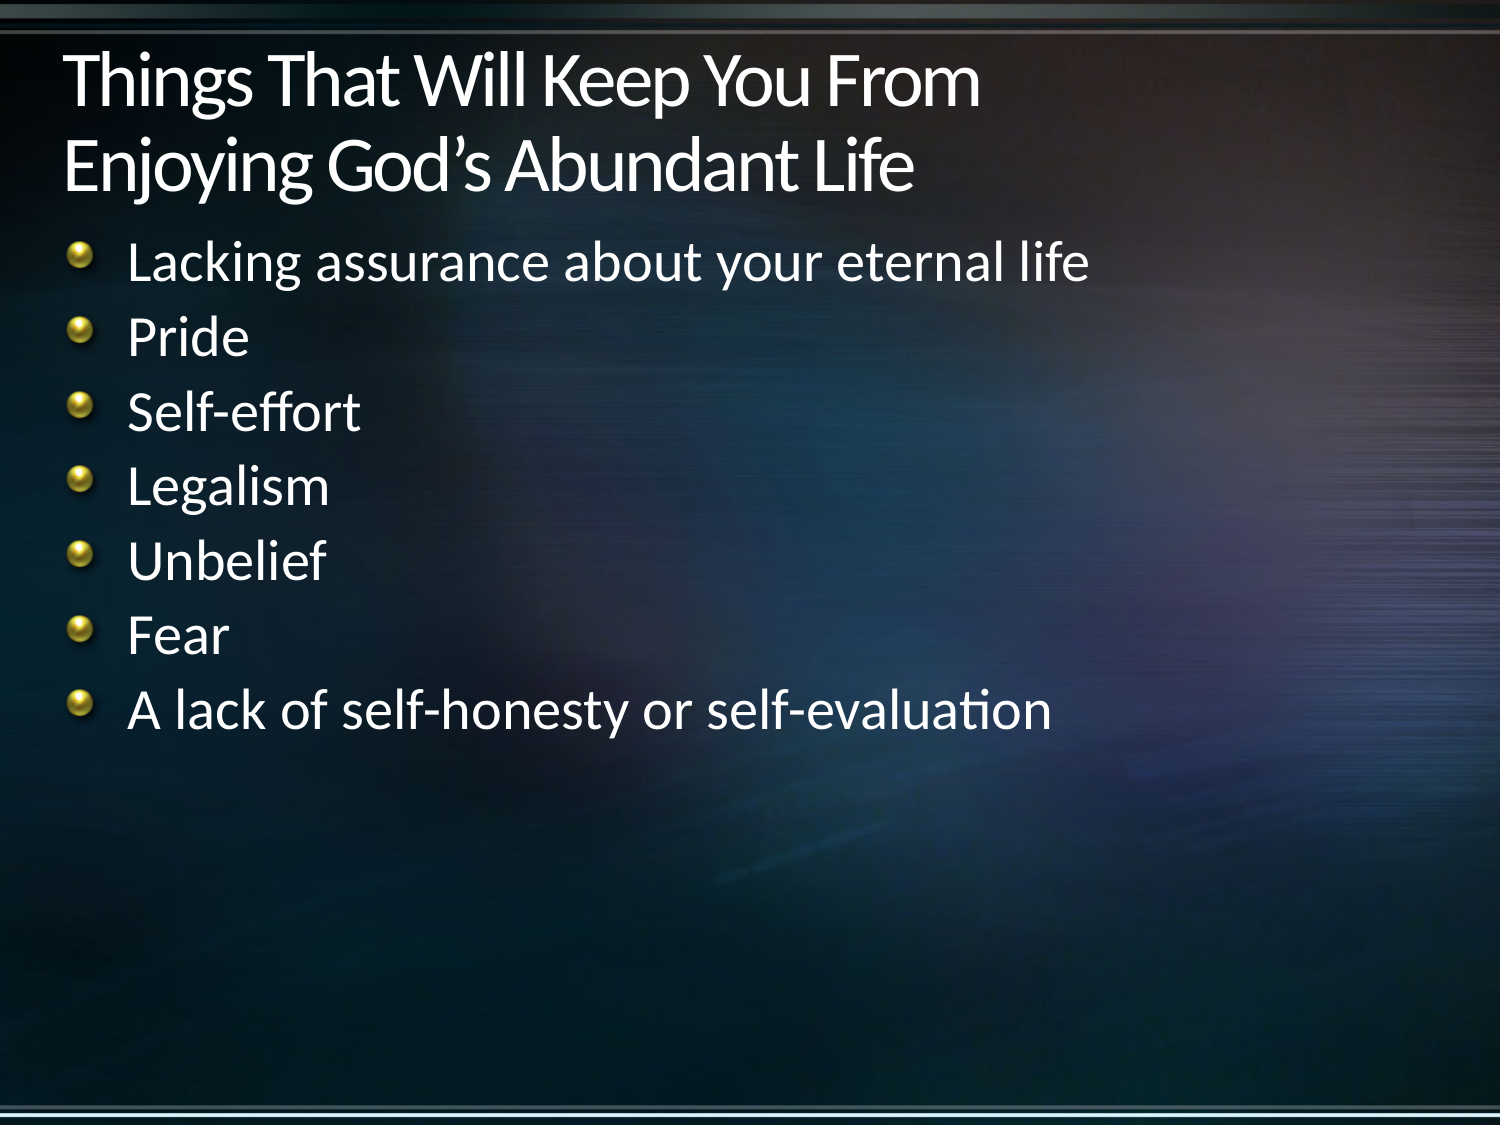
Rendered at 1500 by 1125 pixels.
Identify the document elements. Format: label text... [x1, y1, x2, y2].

picture [0, 0, 1500, 1125]
title Things That Will Keep You From Enjoying God’s Abundant Life [62, 37, 1438, 211]
list Lacking assurance about your eternal life Pride Self-effort Legalism Unbelief Fear A lack of self-honesty or self-evaluation [62, 231, 1438, 918]
